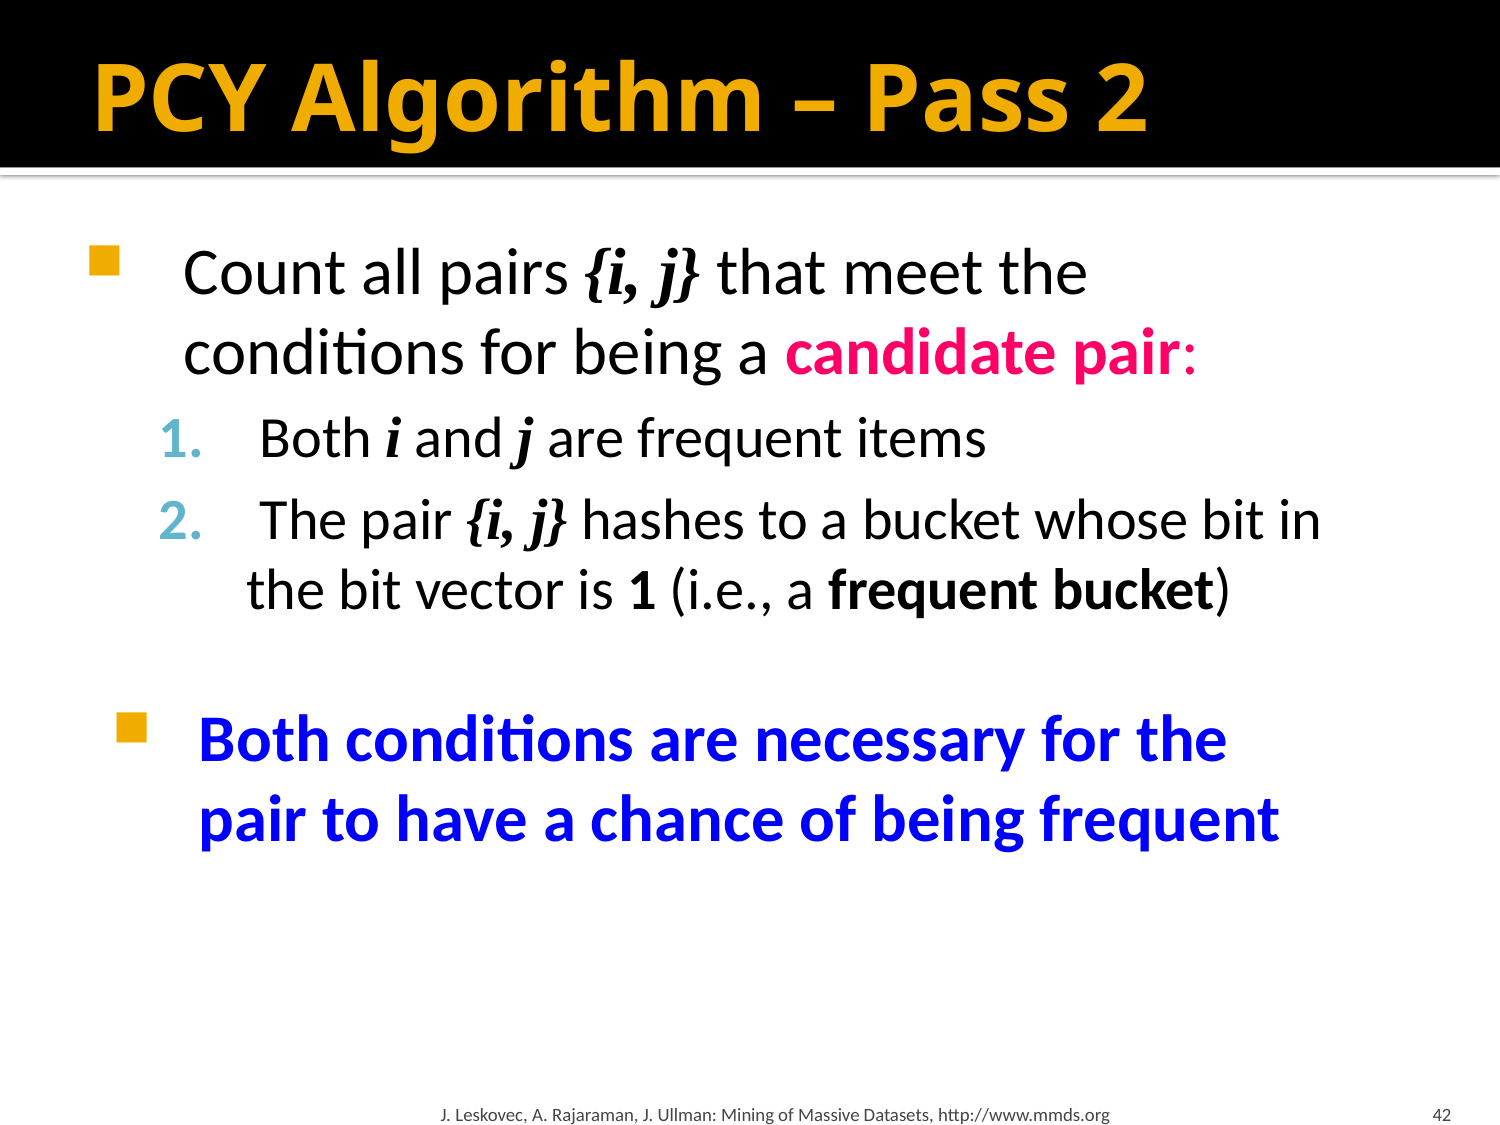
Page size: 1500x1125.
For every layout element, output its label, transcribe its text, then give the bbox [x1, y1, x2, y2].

footer J. Leskovec, A. Rajaraman, J. Ullman: Mining of Massive Datasets, http://www.mmds.org [433, 1080, 1337, 1125]
title PCY Algorithm – Pass 2 [75, 12, 1425, 175]
slide_number 42 [1345, 1080, 1467, 1125]
list Count all pairs {i, j} that meet the conditions for being a candidate pair: Both i and j are frequent items The pair {i, j} hashes to a bucket whose bit in the bit vector is 1 (i.e., a frequent bucket) Both conditions are necessary for the pair to have a chance of being frequent [75, 212, 1425, 1075]
